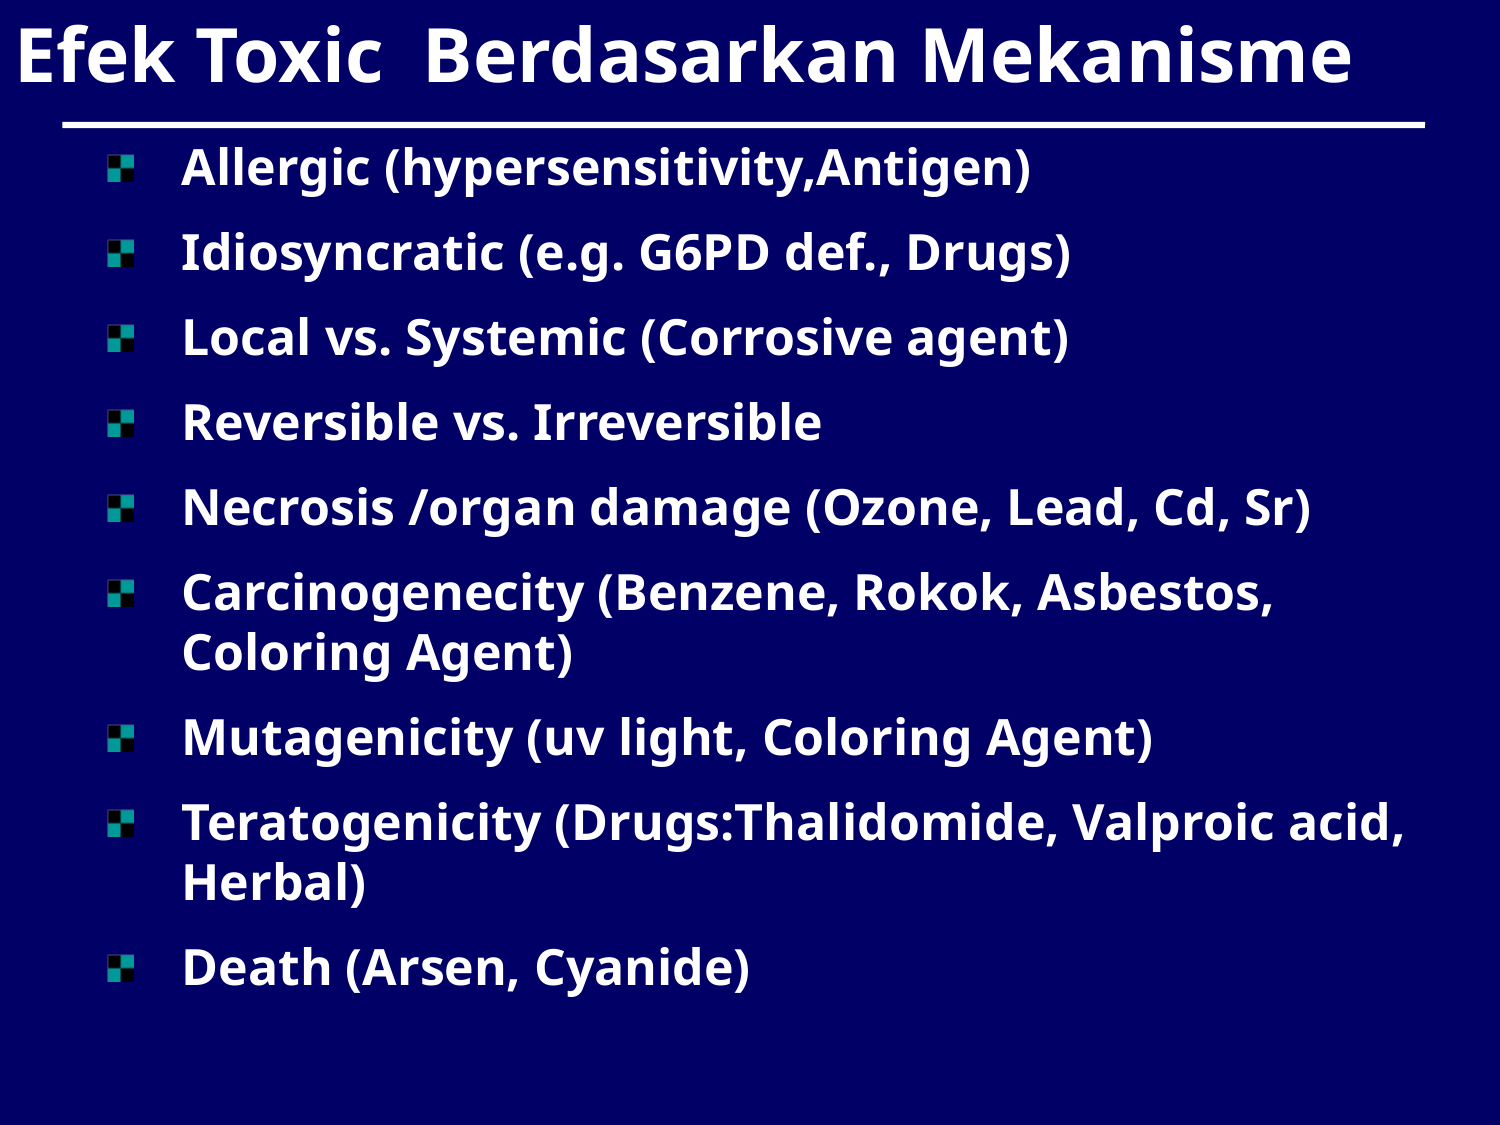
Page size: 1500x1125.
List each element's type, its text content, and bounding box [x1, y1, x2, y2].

picture [102, 149, 134, 182]
picture [102, 949, 134, 982]
picture [102, 489, 134, 522]
picture [102, 804, 134, 837]
picture [102, 719, 134, 752]
picture [102, 319, 134, 352]
text_box Efek Toxic Berdasarkan Mekanisme [0, 0, 1463, 105]
picture [102, 404, 134, 437]
picture [102, 234, 134, 267]
text_box Allergic (hypersensitivity,Antigen) Idiosyncratic (e.g. G6PD def., Drugs) Local vs. Systemic (Corrosive agent) Reversible vs. Irreversible Necrosis /organ damage (Ozone, Lead, Cd, Sr) Carcinogenecity (Benzene, Rokok, Asbestos, Coloring Agent) Mutagenicity (uv light, Coloring Agent) Teratogenicity (Drugs:Thalidomide, Valproic acid, Herbal) Death (Arsen, Cyanide) [87, 128, 1463, 1003]
picture [102, 574, 134, 607]
